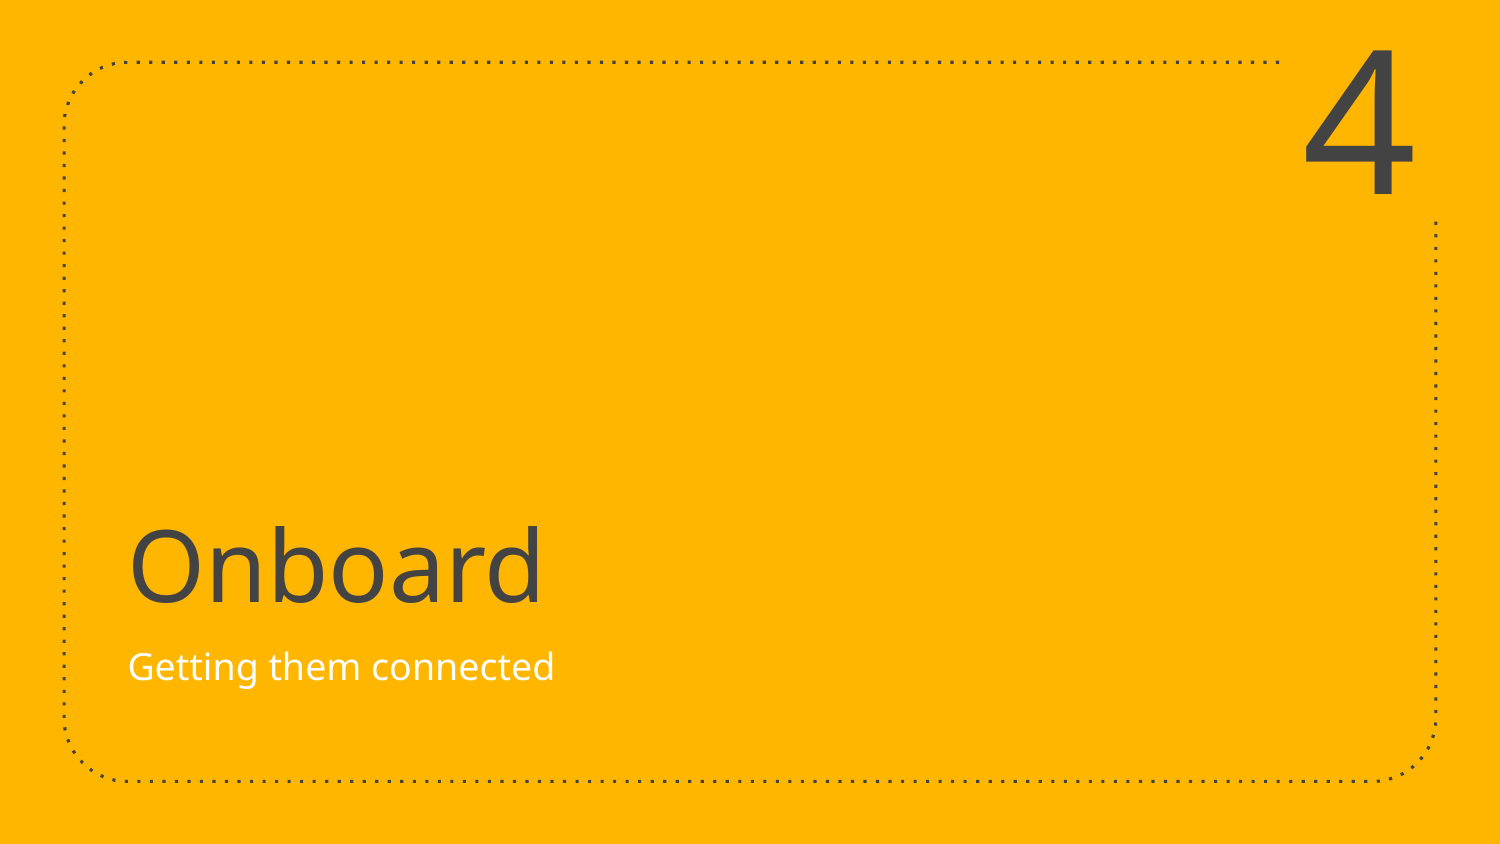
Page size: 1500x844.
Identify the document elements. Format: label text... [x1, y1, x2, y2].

subtitle Getting them connected [112, 628, 1388, 758]
title Onboard [112, 447, 1388, 628]
text_box 4 [1281, 0, 1439, 229]
